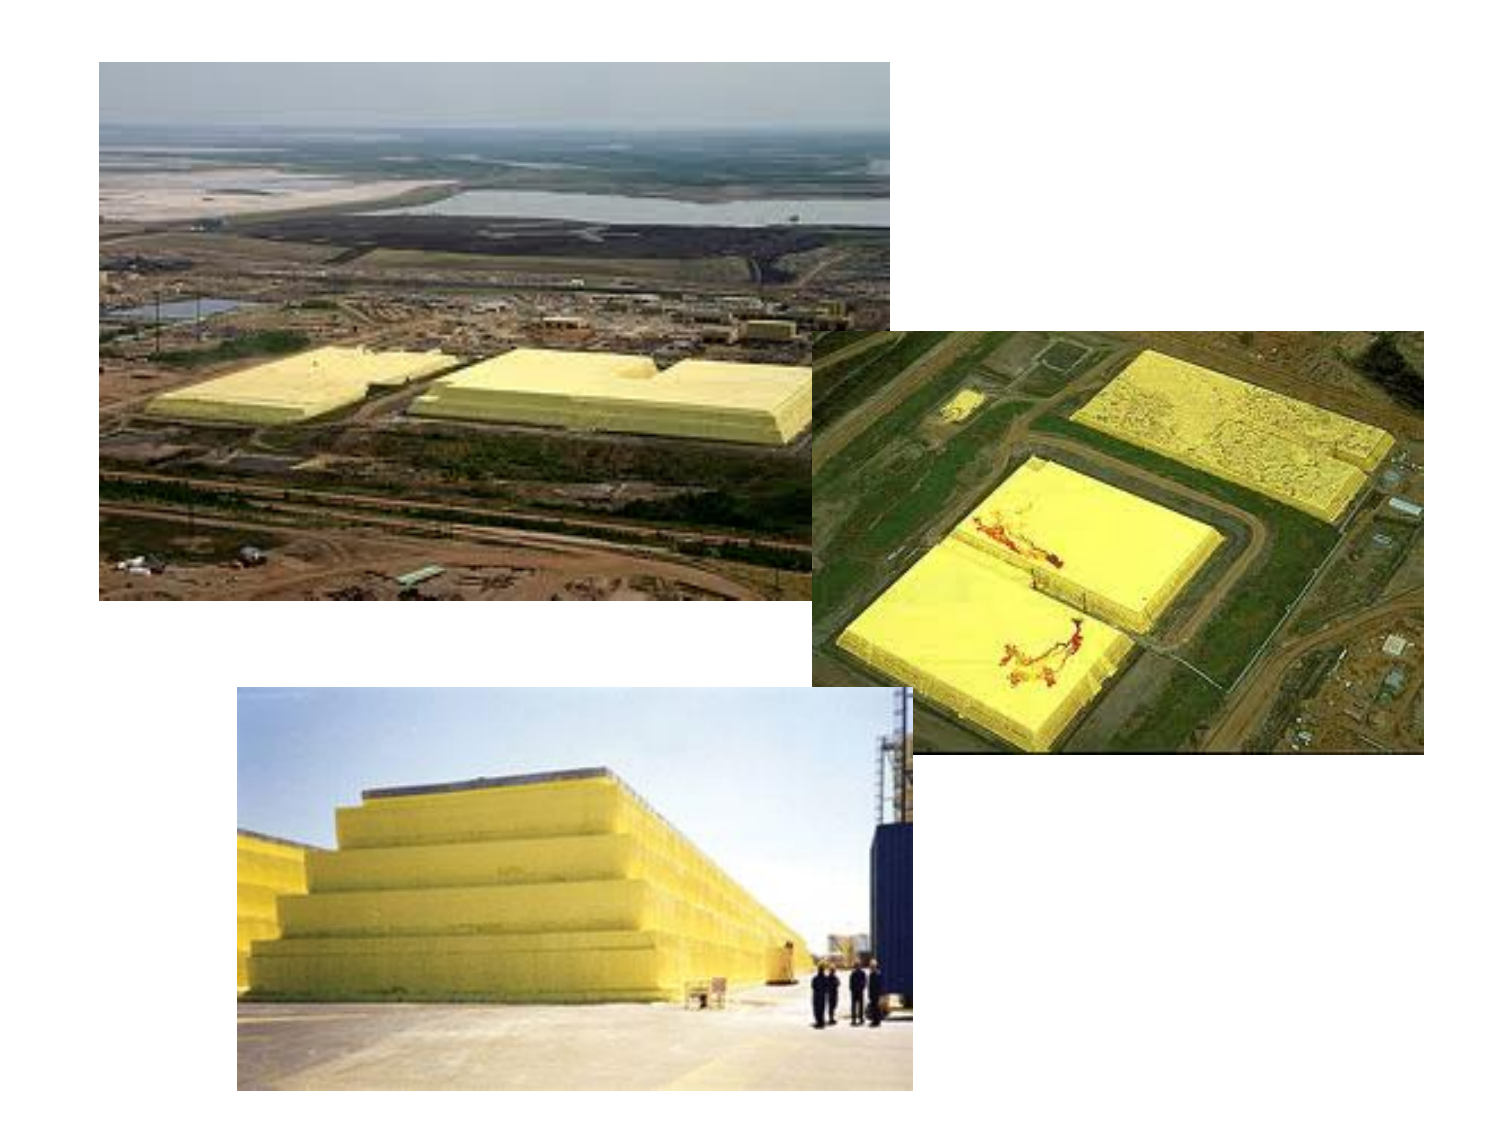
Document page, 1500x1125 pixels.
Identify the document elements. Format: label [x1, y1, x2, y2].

picture [99, 62, 1424, 1091]
